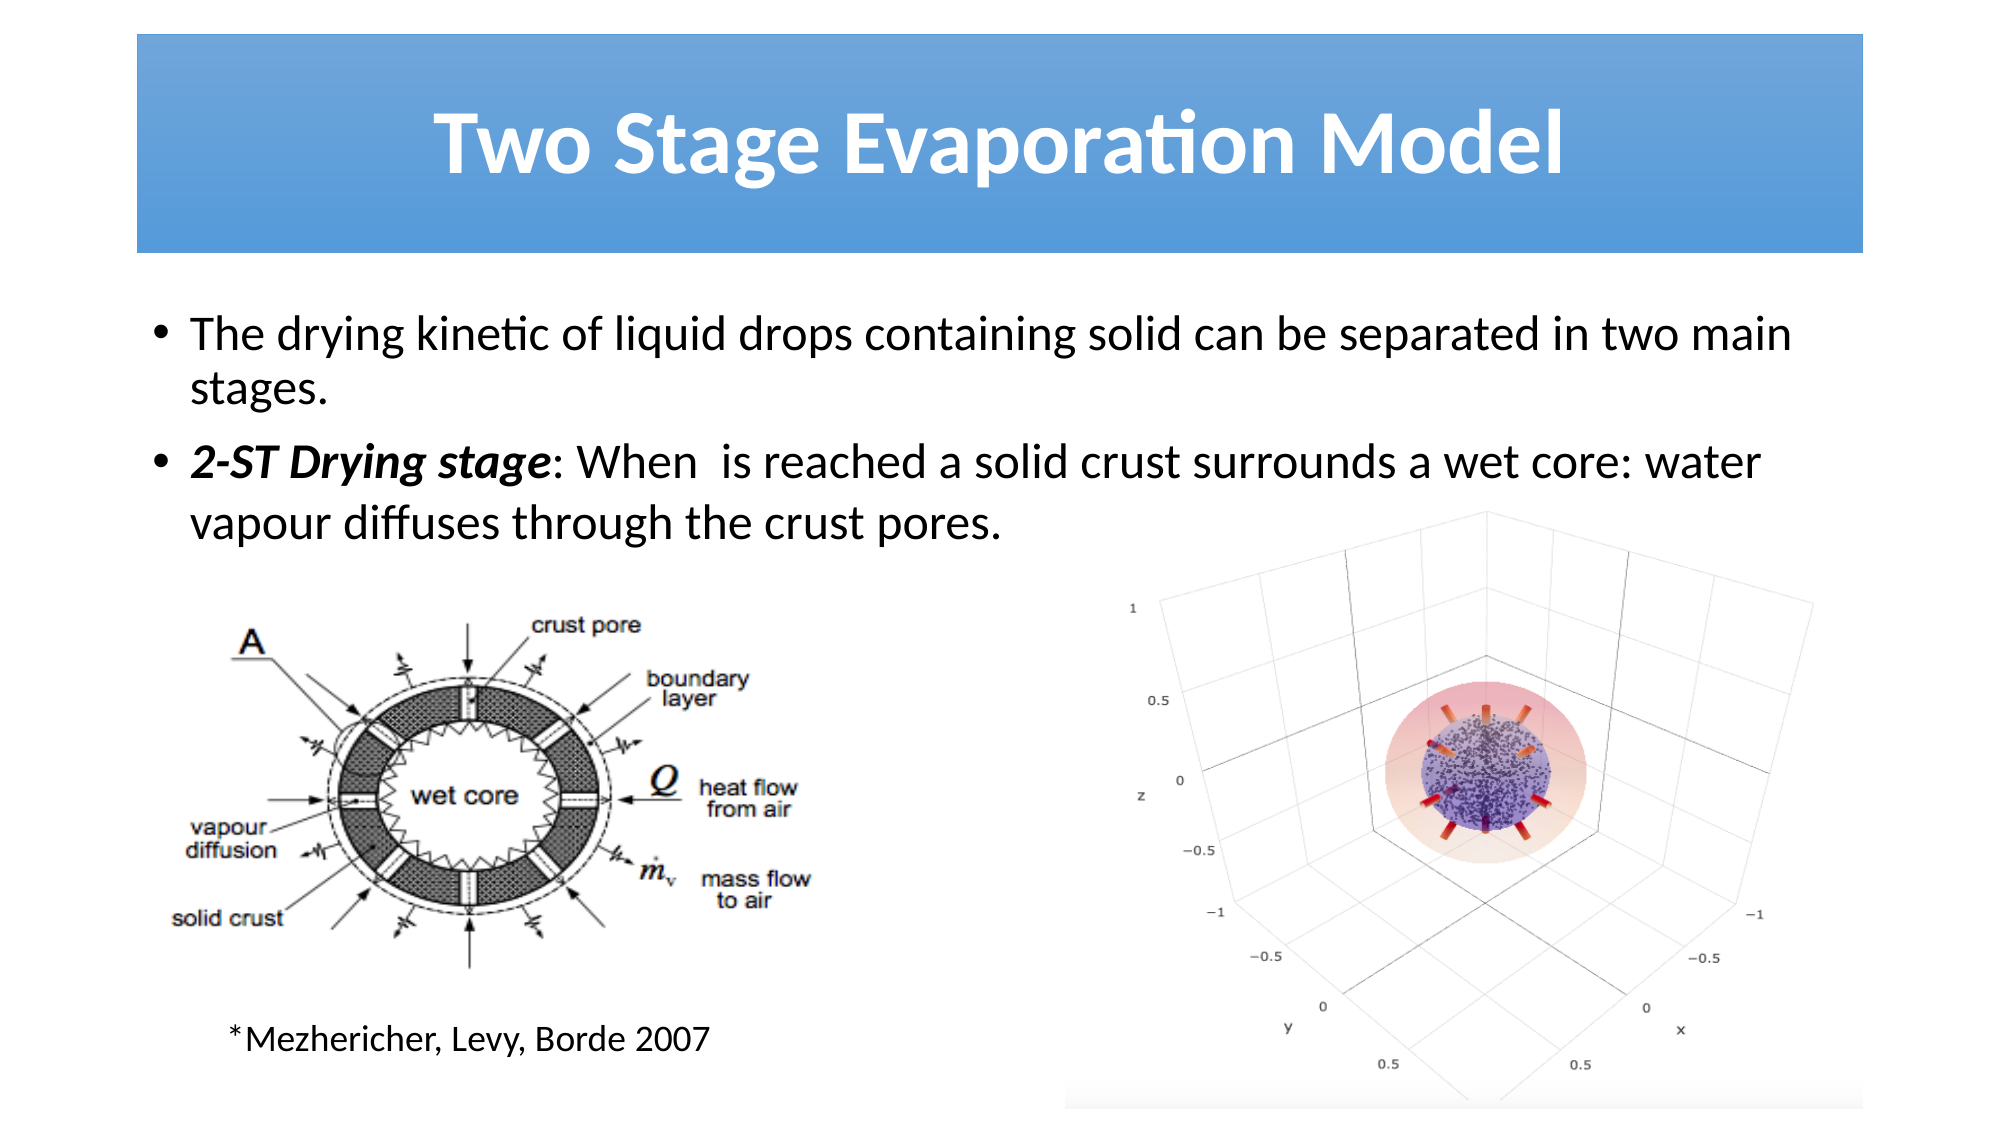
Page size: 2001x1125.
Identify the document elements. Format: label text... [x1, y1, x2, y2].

picture [137, 599, 826, 1014]
picture [1065, 495, 1863, 1109]
text_box *Mezhericher, Levy, Borde 2007 [211, 1014, 726, 1067]
title Two Stage Evaporation Model [137, 34, 1863, 253]
